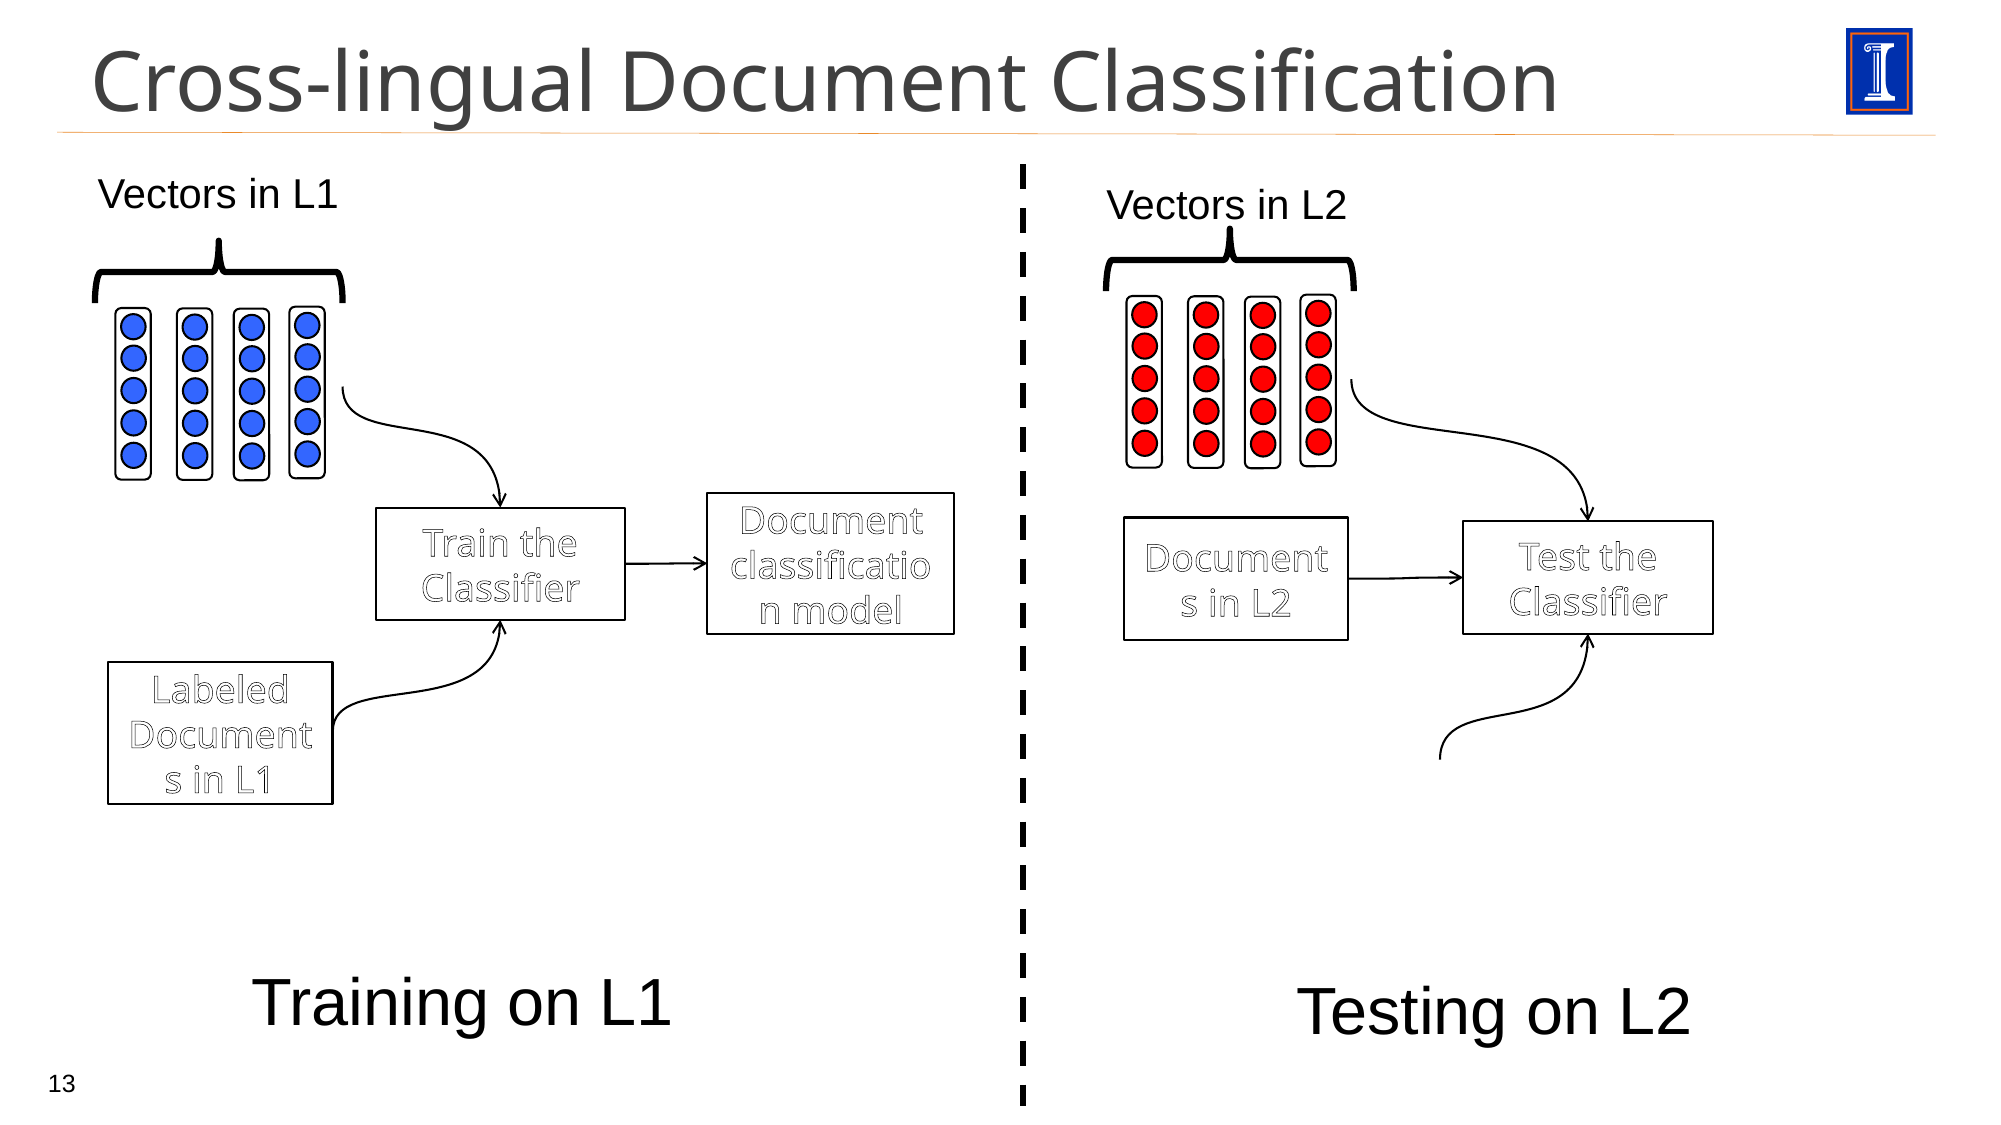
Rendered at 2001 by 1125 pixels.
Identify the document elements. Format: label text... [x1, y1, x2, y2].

title Cross-lingual Document Classification [75, 33, 1817, 122]
text_box Testing on L2 [1281, 960, 1708, 1055]
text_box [332, 619, 501, 732]
text_box Train the Classifier [374, 505, 627, 622]
picture [1846, 28, 1913, 115]
text_box Test the Classifier [1461, 519, 1715, 636]
text_box Training on L1 [236, 951, 690, 1046]
text_box Documents in L2 [1122, 515, 1350, 642]
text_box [80, 159, 357, 481]
slide_number 13 [20, 1067, 104, 1106]
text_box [1351, 378, 1589, 522]
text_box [342, 386, 501, 508]
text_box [1439, 633, 1589, 760]
text_box Labeled Documents in L1 [106, 660, 335, 806]
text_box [1089, 170, 1366, 469]
text_box Document classification model [705, 490, 956, 636]
